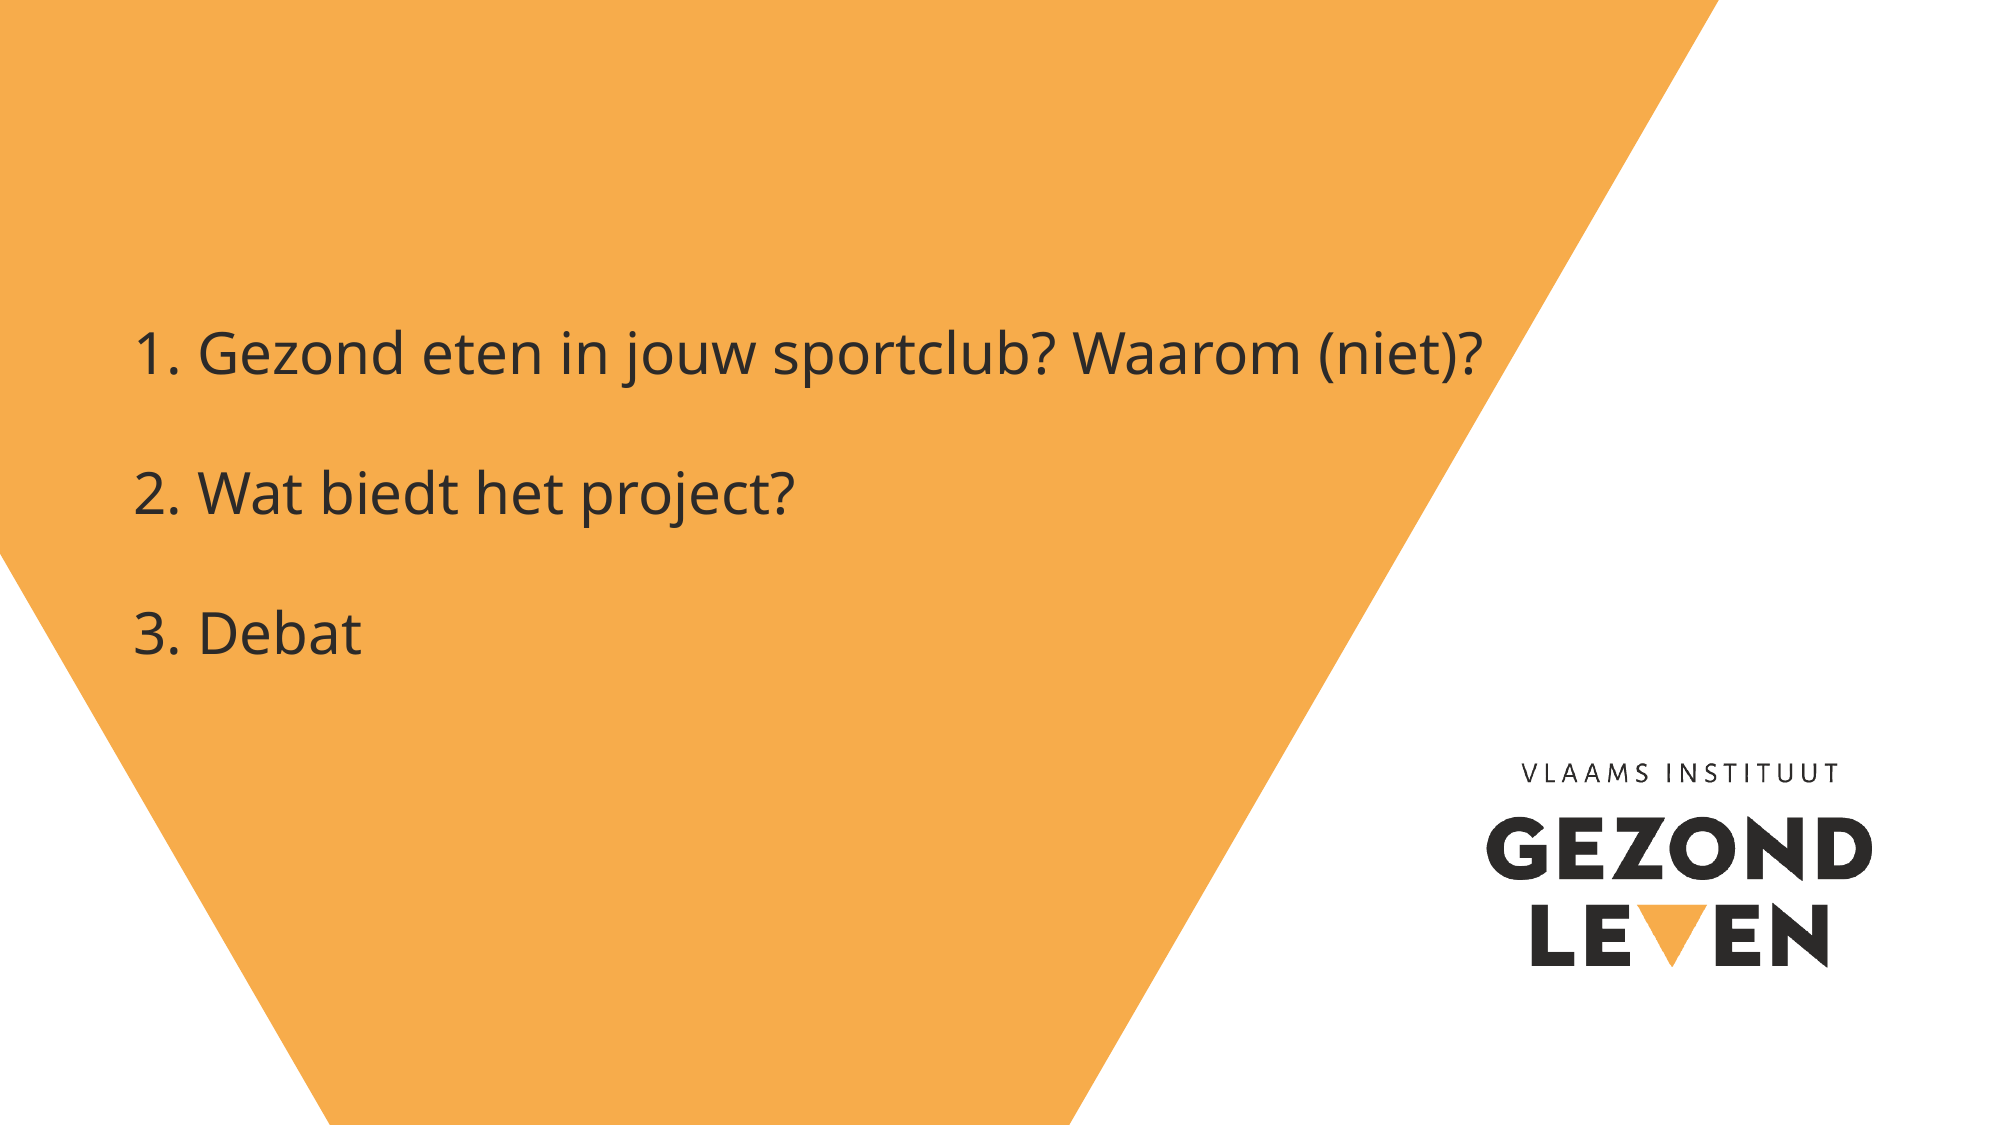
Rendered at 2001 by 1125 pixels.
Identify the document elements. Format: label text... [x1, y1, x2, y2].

title 1. Gezond eten in jouw sportclub? Waarom (niet)? 2. Wat biedt het project? 3. Debat [133, 316, 1867, 1094]
picture [1867, 763, 1872, 968]
